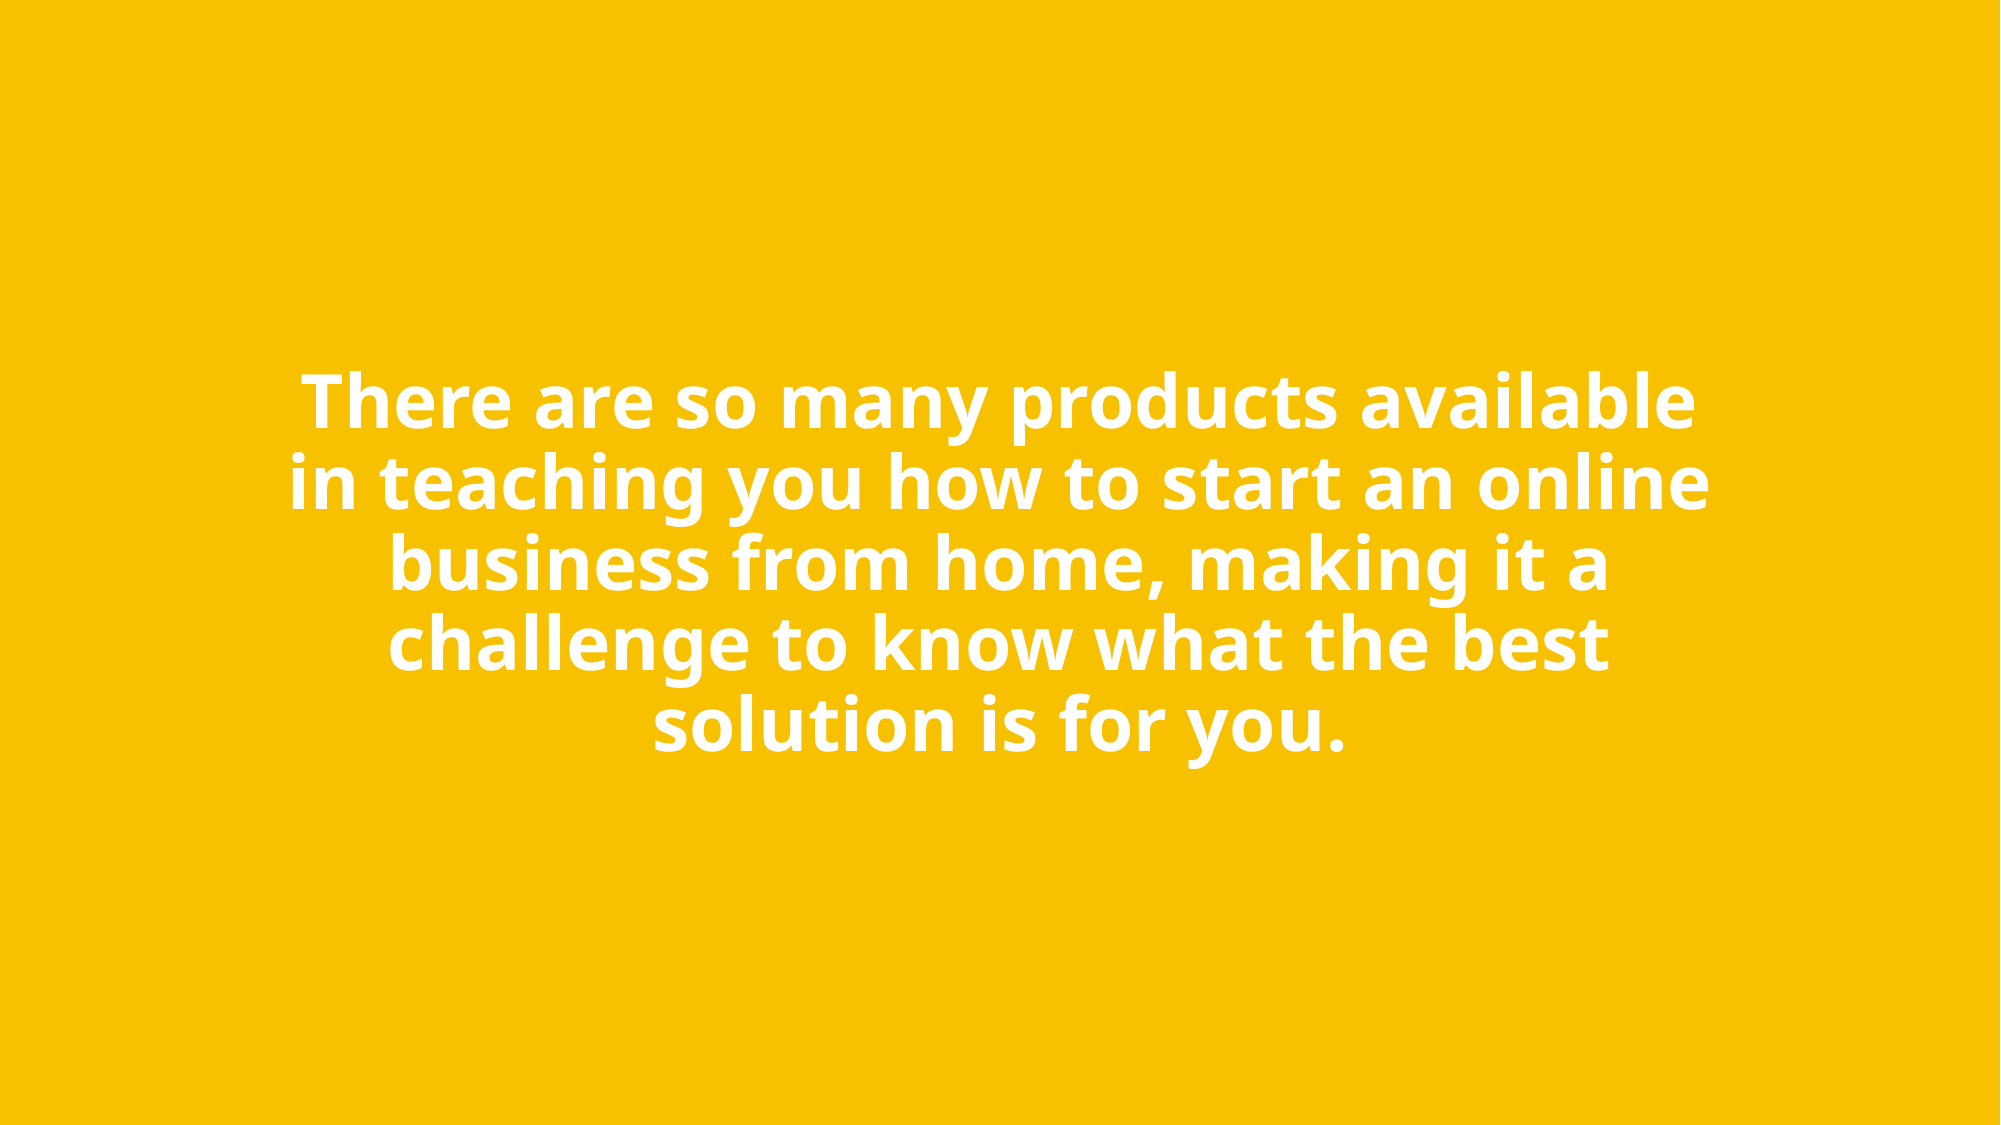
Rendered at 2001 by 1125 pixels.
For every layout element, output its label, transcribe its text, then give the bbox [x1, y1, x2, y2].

title There are so many products available in teaching you how to start an online business from home, making it a challenge to know what the best solution is for you. [255, 349, 1745, 776]
